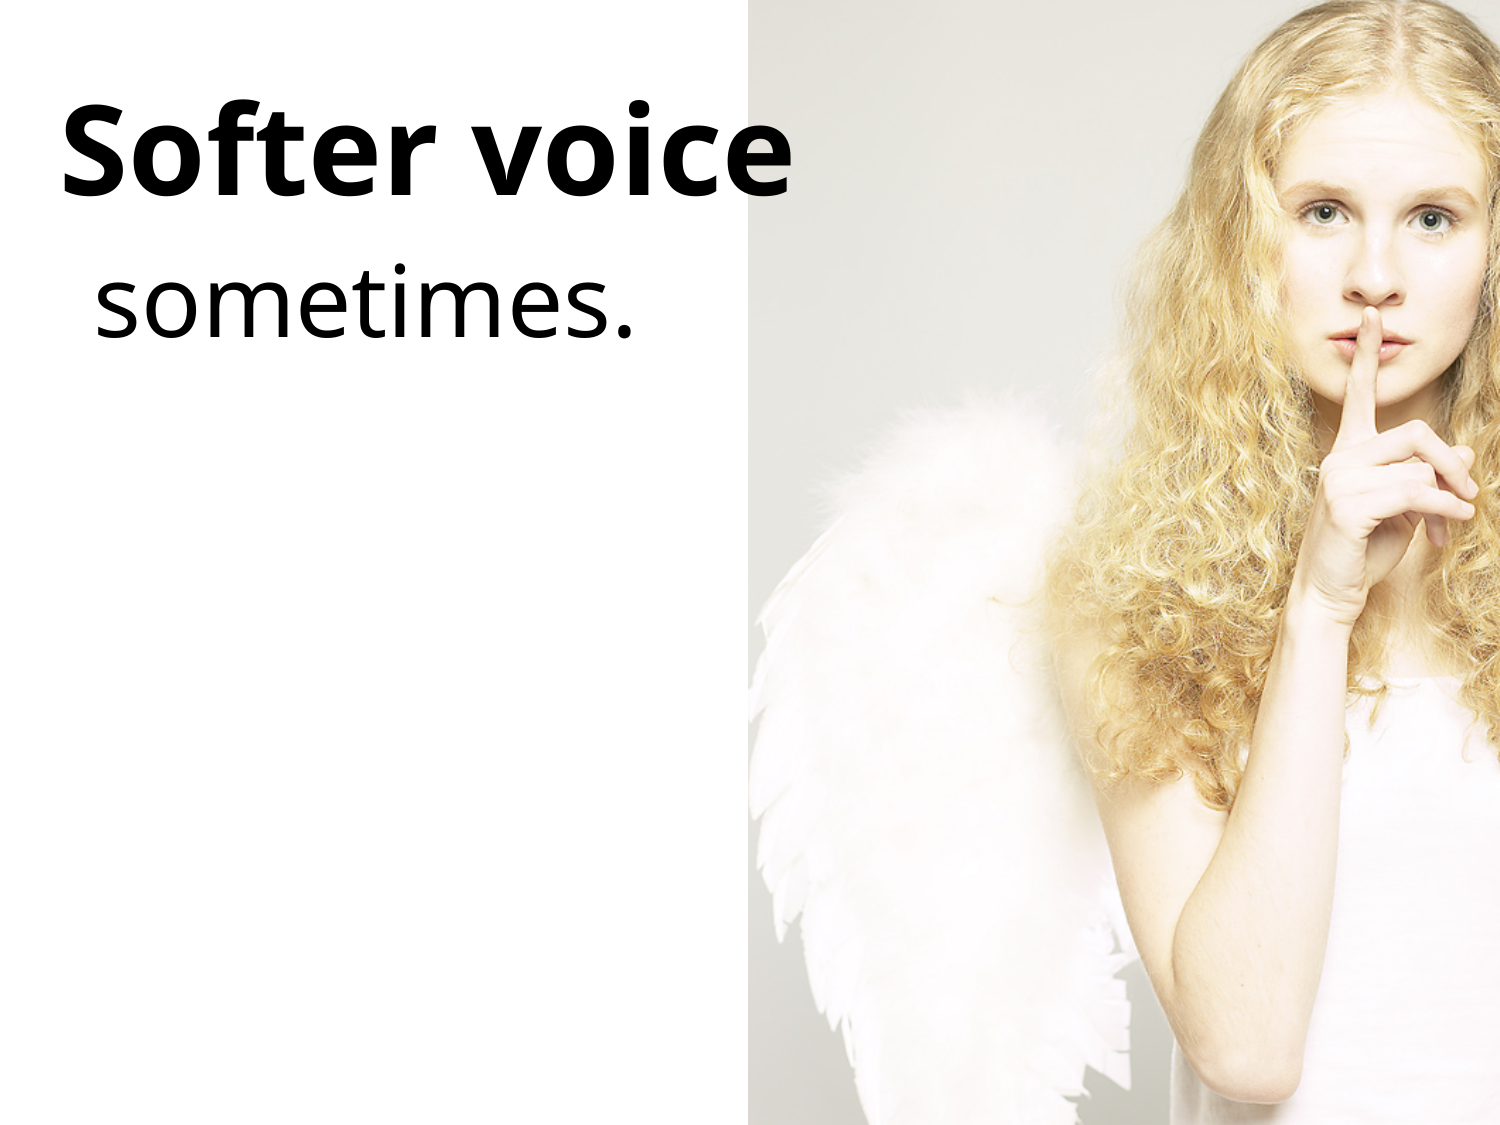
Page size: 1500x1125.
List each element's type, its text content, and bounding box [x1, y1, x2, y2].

text_box sometimes. [79, 230, 654, 365]
text_box Softer voice [44, 63, 743, 228]
picture [748, 0, 1500, 1125]
